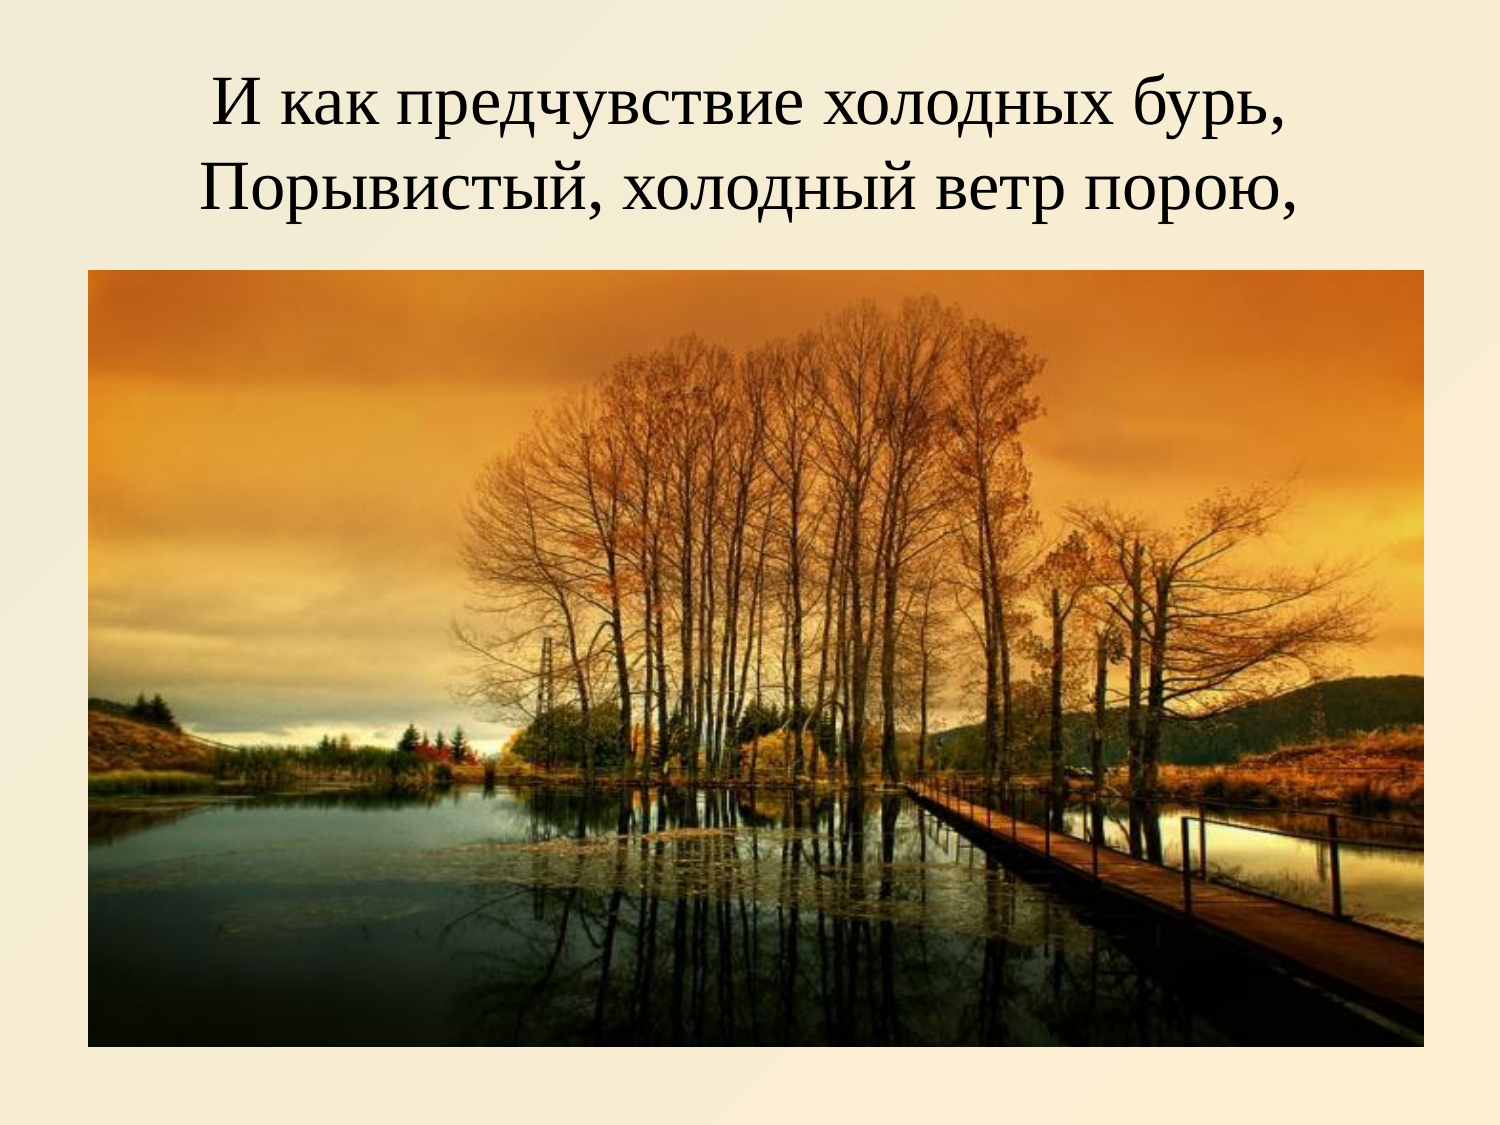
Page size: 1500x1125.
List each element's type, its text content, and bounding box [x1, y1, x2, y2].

title И как предчувствие холодных бурь, Порывистый, холодный ветр порою, [74, 44, 1426, 233]
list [88, 270, 1424, 1048]
